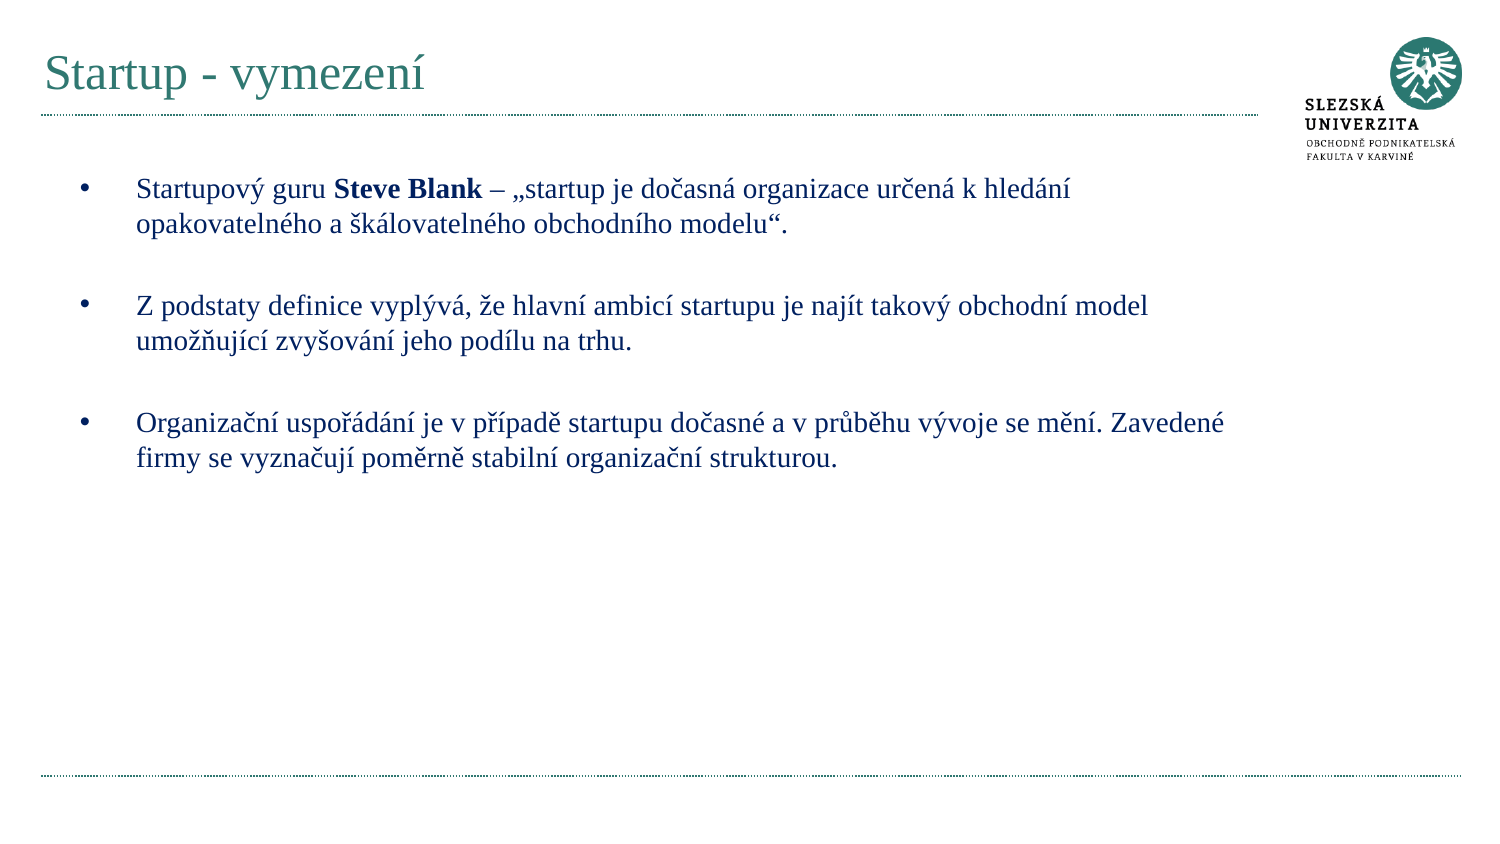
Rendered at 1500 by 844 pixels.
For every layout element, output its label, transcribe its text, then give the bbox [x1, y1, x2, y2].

text_box Startupový guru Steve Blank – „startup je dočasná organizace určená k hledání opakovatelného a škálovatelného obchodního modelu“. Z podstaty definice vyplývá, že hlavní ambicí startupu je najít takový obchodní model umožňující zvyšování jeho podílu na trhu. Organizační uspořádání je v případě startupu dočasné a v průběhu vývoje se mění. Zavedené firmy se vyznačují poměrně stabilní organizační strukturou. [64, 161, 1270, 778]
title Startup - vymezení [29, 32, 668, 116]
picture [1305, 37, 1462, 160]
